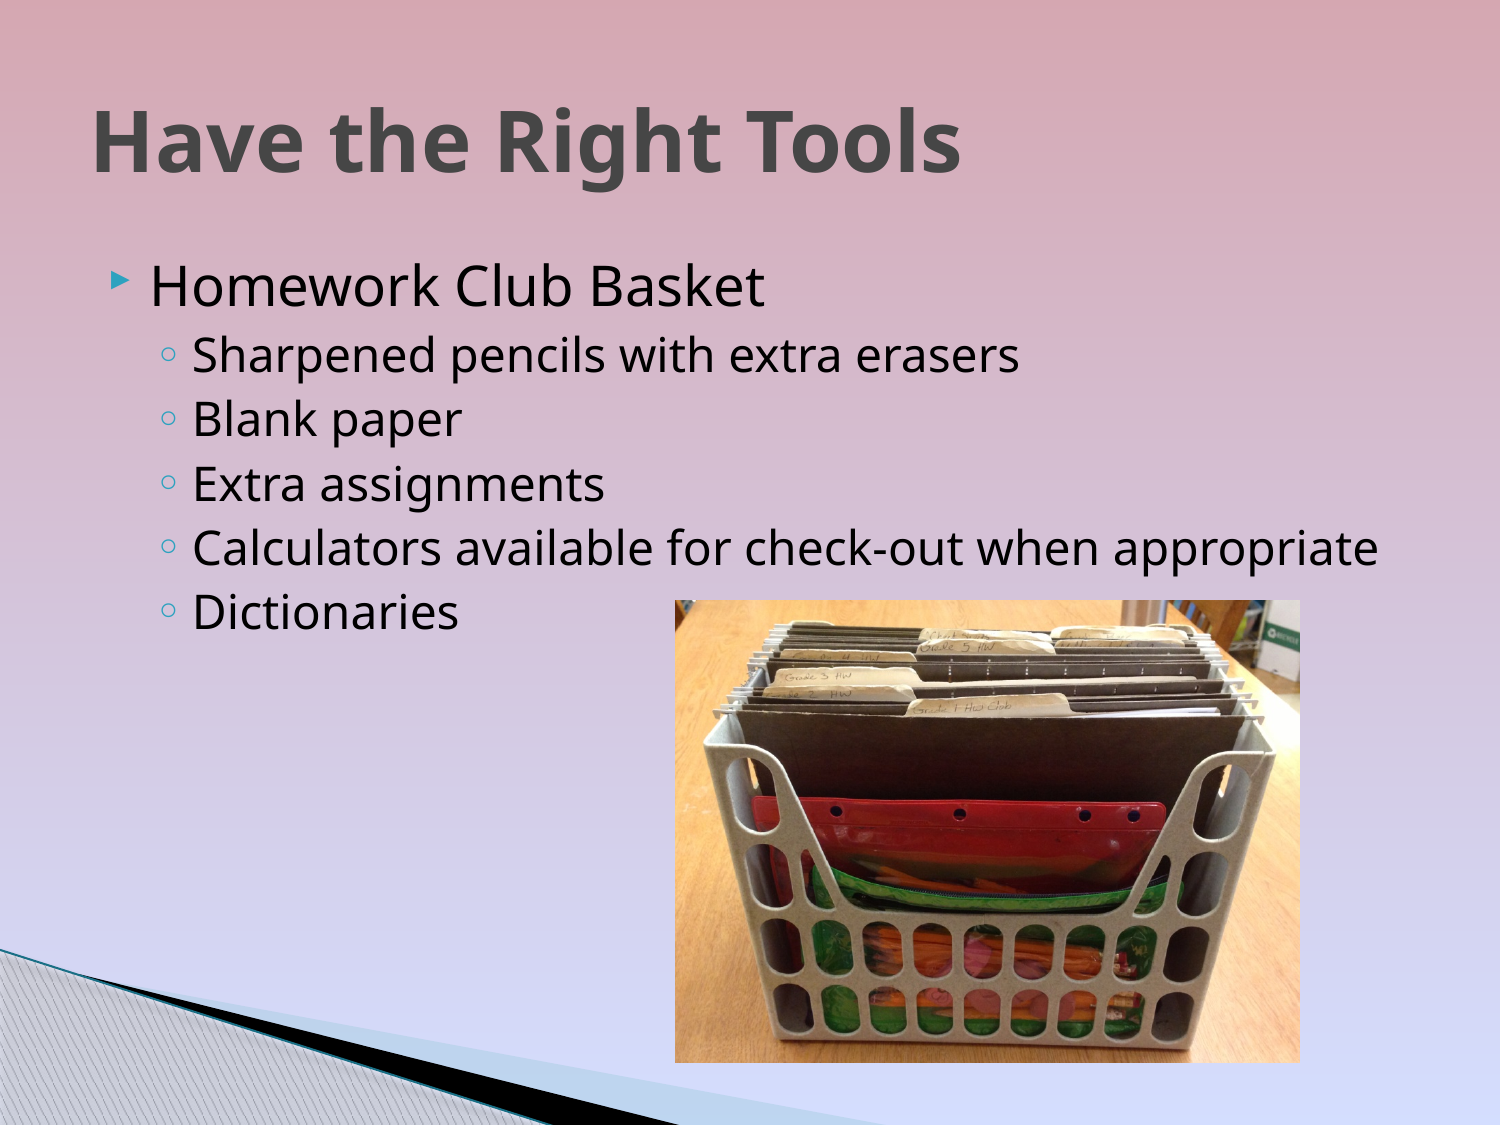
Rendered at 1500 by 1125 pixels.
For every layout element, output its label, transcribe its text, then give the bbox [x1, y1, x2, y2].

title Have the Right Tools [75, 45, 1425, 233]
list Homework Club Basket Sharpened pencils with extra erasers Blank paper Extra assignments Calculators available for check-out when appropriate Dictionaries [74, 242, 1426, 986]
picture [674, 599, 1301, 1063]
